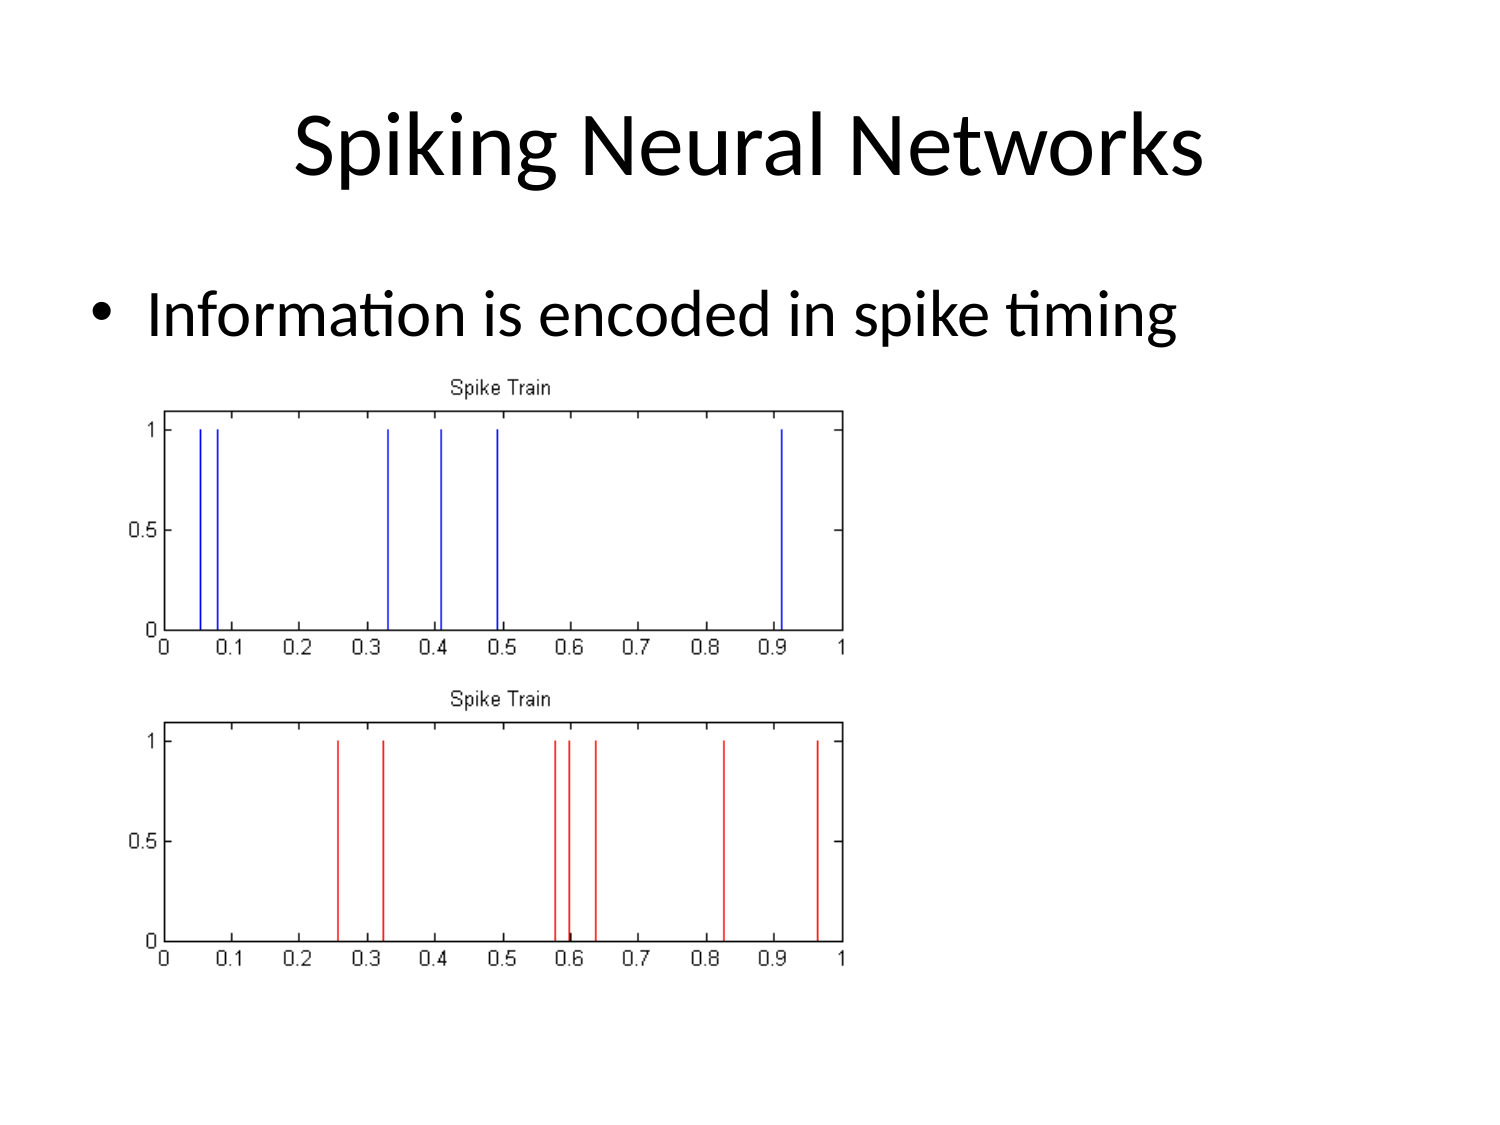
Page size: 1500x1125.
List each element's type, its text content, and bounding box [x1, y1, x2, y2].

list Information is encoded in spike timing [75, 262, 1425, 1005]
title Spiking Neural Networks [75, 45, 1425, 233]
picture [49, 356, 926, 1013]
